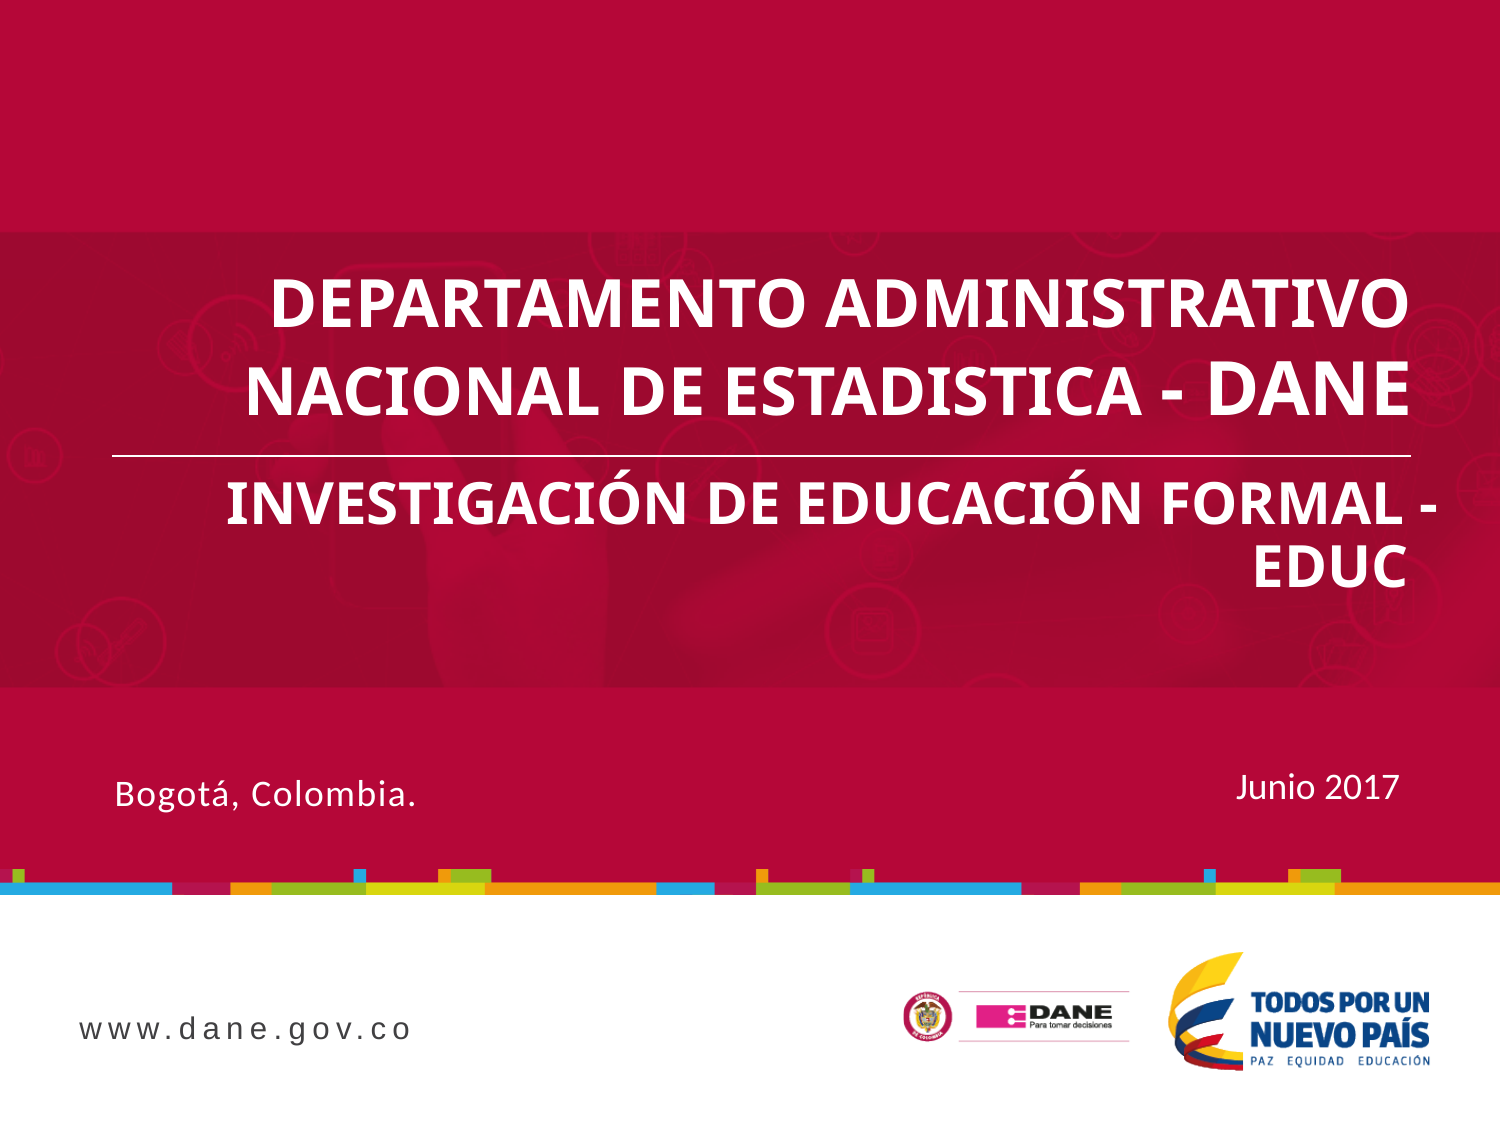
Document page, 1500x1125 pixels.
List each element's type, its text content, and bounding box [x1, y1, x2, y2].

text_box Bogotá, Colombia. [88, 761, 595, 822]
text_box INVESTIGACIÓN DE EDUCACIÓN FORMAL - EDUC [123, 467, 1447, 551]
picture [903, 952, 1455, 1071]
picture [0, 0, 1500, 895]
text_box DEPARTAMENTO ADMINISTRATIVO NACIONAL DE ESTADISTICA - DANE [76, 255, 1424, 436]
text_box Junio 2017 [974, 761, 1401, 807]
